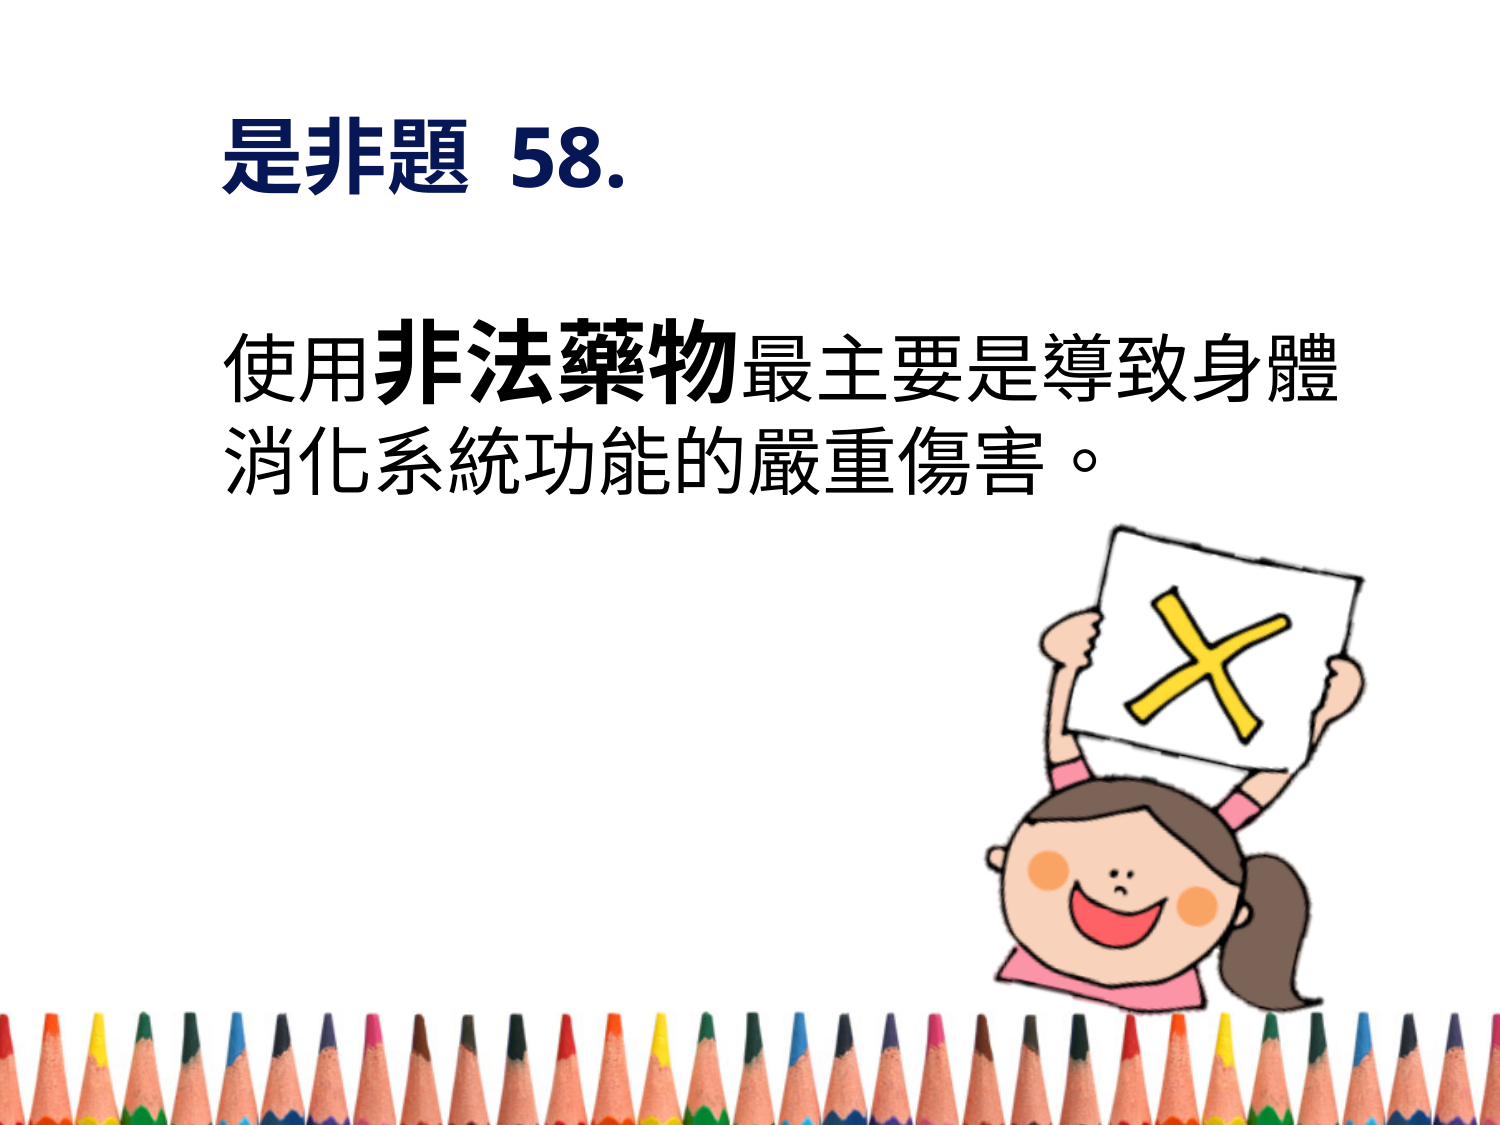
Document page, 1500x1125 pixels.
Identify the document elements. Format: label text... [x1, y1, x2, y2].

list 使用非法藥物最主要是導致身體消化系統功能的嚴重傷害。 [207, 296, 1391, 971]
title 是非題 58. [205, 60, 1500, 248]
picture [0, 0, 1500, 1125]
